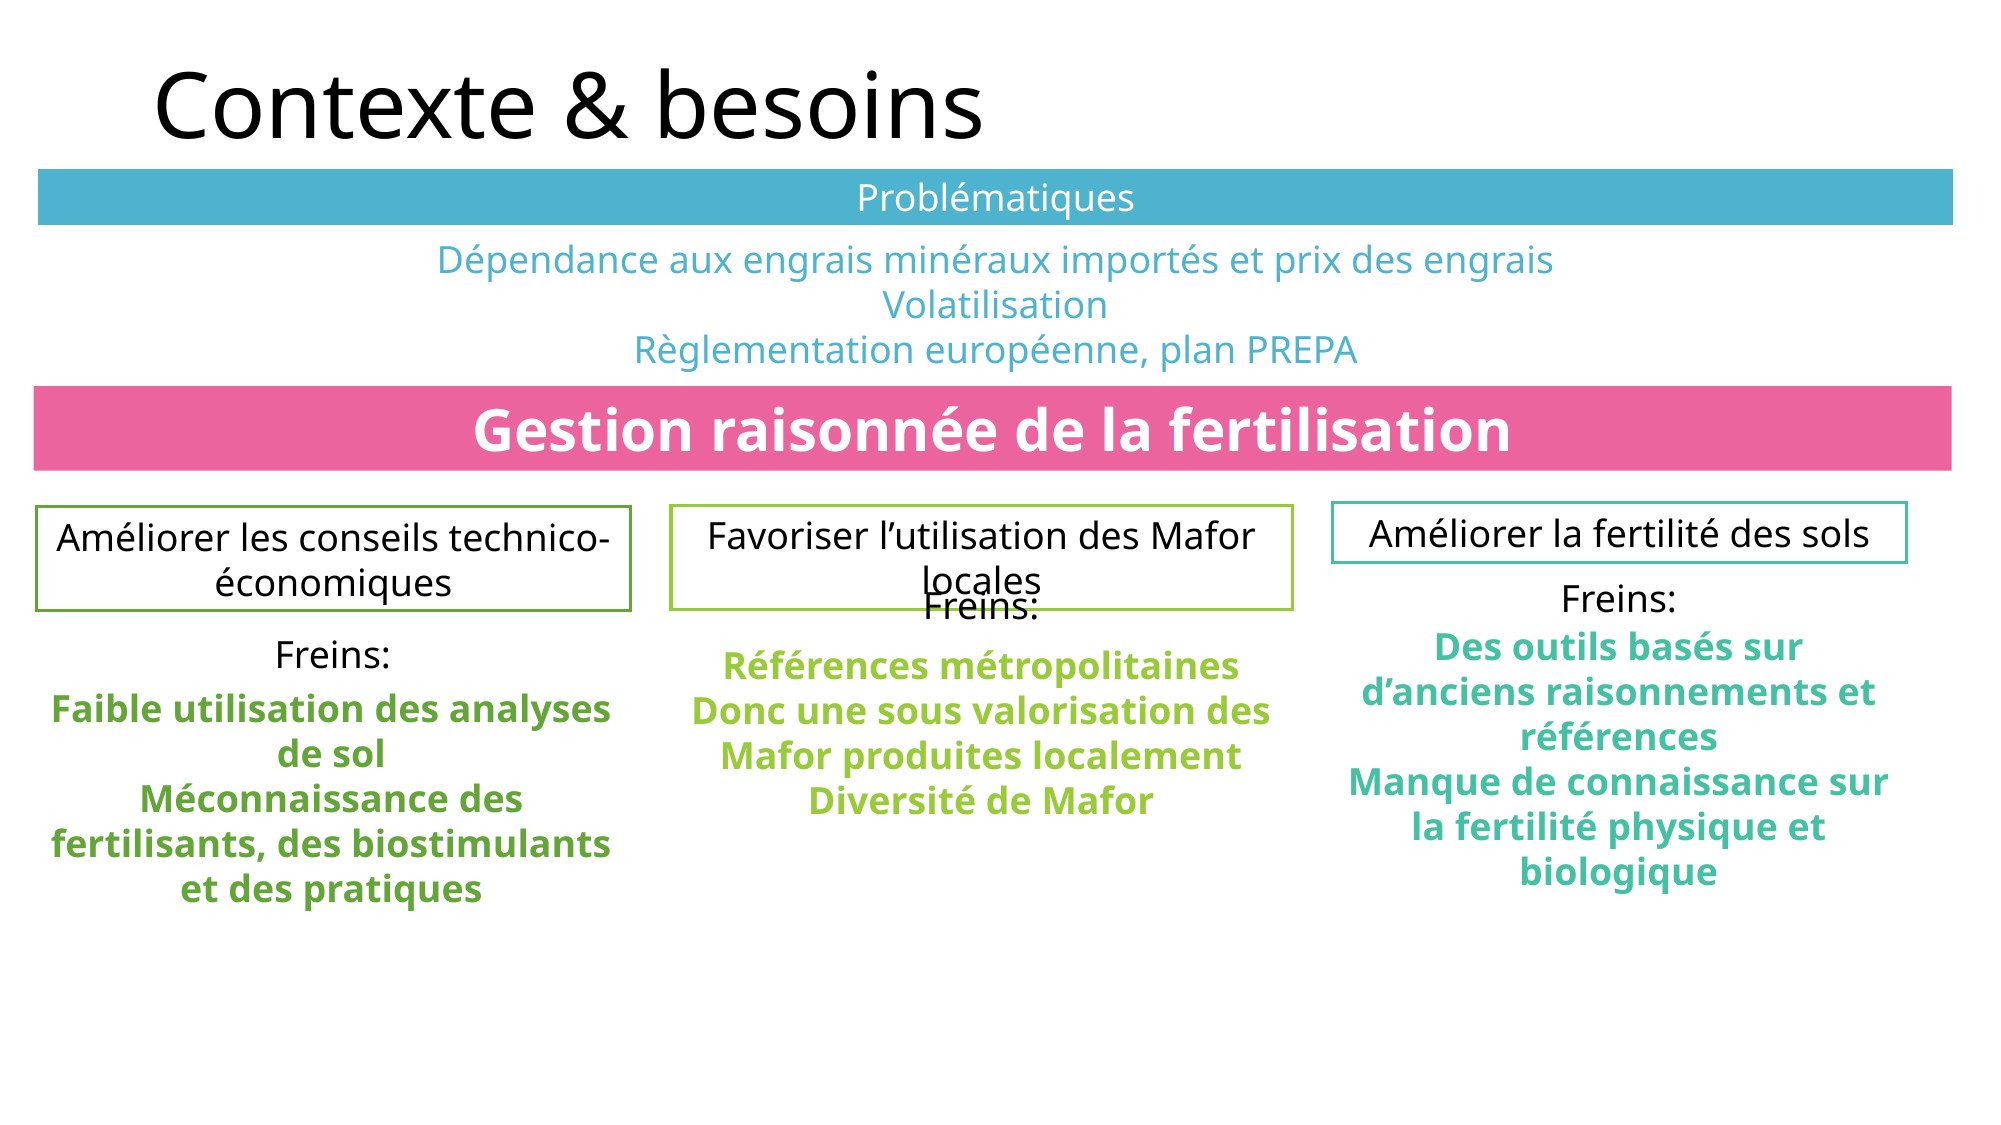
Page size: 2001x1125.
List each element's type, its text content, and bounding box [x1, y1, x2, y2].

text_box Faible utilisation des analyses de sol Méconnaissance des fertilisants, des biostimulants et des pratiques [33, 677, 630, 918]
text_box Améliorer les conseils technico-économiques [36, 505, 631, 612]
text_box Gestion raisonnée de la fertilisation [33, 386, 1952, 471]
text_box Problématiques [35, 165, 1956, 228]
title Contexte & besoins [137, 0, 1863, 165]
text_box Favoriser l’utilisation des Mafor locales [670, 504, 1293, 611]
text_box Freins: [1332, 567, 1906, 615]
text_box Freins: [36, 623, 630, 677]
text_box Dépendance aux engrais minéraux importés et prix des engrais Volatilisation Règlementation européenne, plan PREPA [36, 229, 1955, 379]
text_box Des outils basés sur d’anciens raisonnements et références Manque de connaissance sur la fertilité physique et biologique [1331, 615, 1906, 901]
text_box Références métropolitaines Donc une sous valorisation des Mafor produites localement Diversité de Mafor [670, 634, 1292, 830]
text_box Améliorer la fertilité des sols [1332, 502, 1908, 564]
text_box Freins: [670, 574, 1292, 634]
